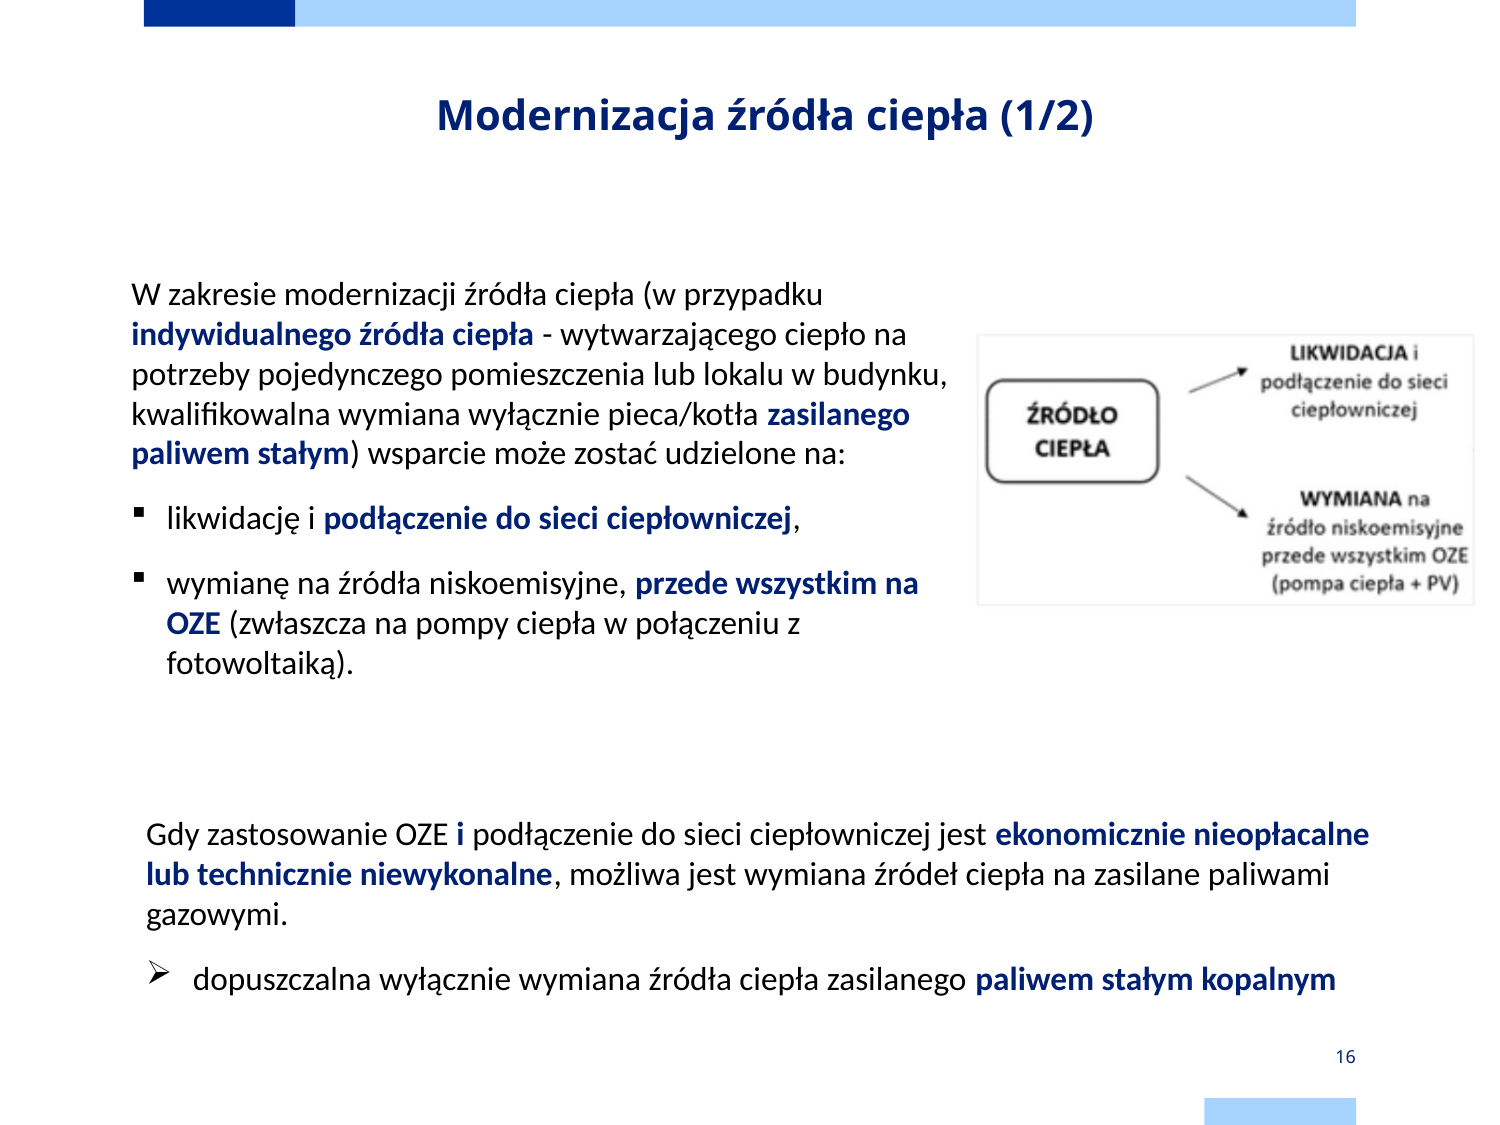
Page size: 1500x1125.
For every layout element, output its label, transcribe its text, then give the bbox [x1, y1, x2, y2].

text_box Gdy zastosowanie OZE i podłączenie do sieci ciepłowniczej jest ekonomicznie nieopłacalne lub technicznie niewykonalne, możliwa jest wymiana źródeł ciepła na zasilane paliwami gazowymi. dopuszczalna wyłącznie wymiana źródła ciepła zasilanego paliwem stałym kopalnym [131, 805, 1393, 1005]
picture [973, 332, 1484, 610]
slide_number 16 [1204, 1044, 1356, 1072]
text_box Modernizacja źródła ciepła (1/2) [159, 74, 1372, 236]
list W zakresie modernizacji źródła ciepła (w przypadku indywidualnego źródła ciepła - wytwarzającego ciepło na potrzeby pojedynczego pomieszczenia lub lokalu w budynku, kwalifikowalna wymiana wyłącznie pieca/kotła zasilanego paliwem stałym) wsparcie może zostać udzielone na: likwidację i podłączenie do sieci ciepłowniczej, wymianę na źródła niskoemisyjne, przede wszystkim na OZE (zwłaszcza na pompy ciepła w połączeniu z fotowoltaiką). [131, 272, 974, 708]
